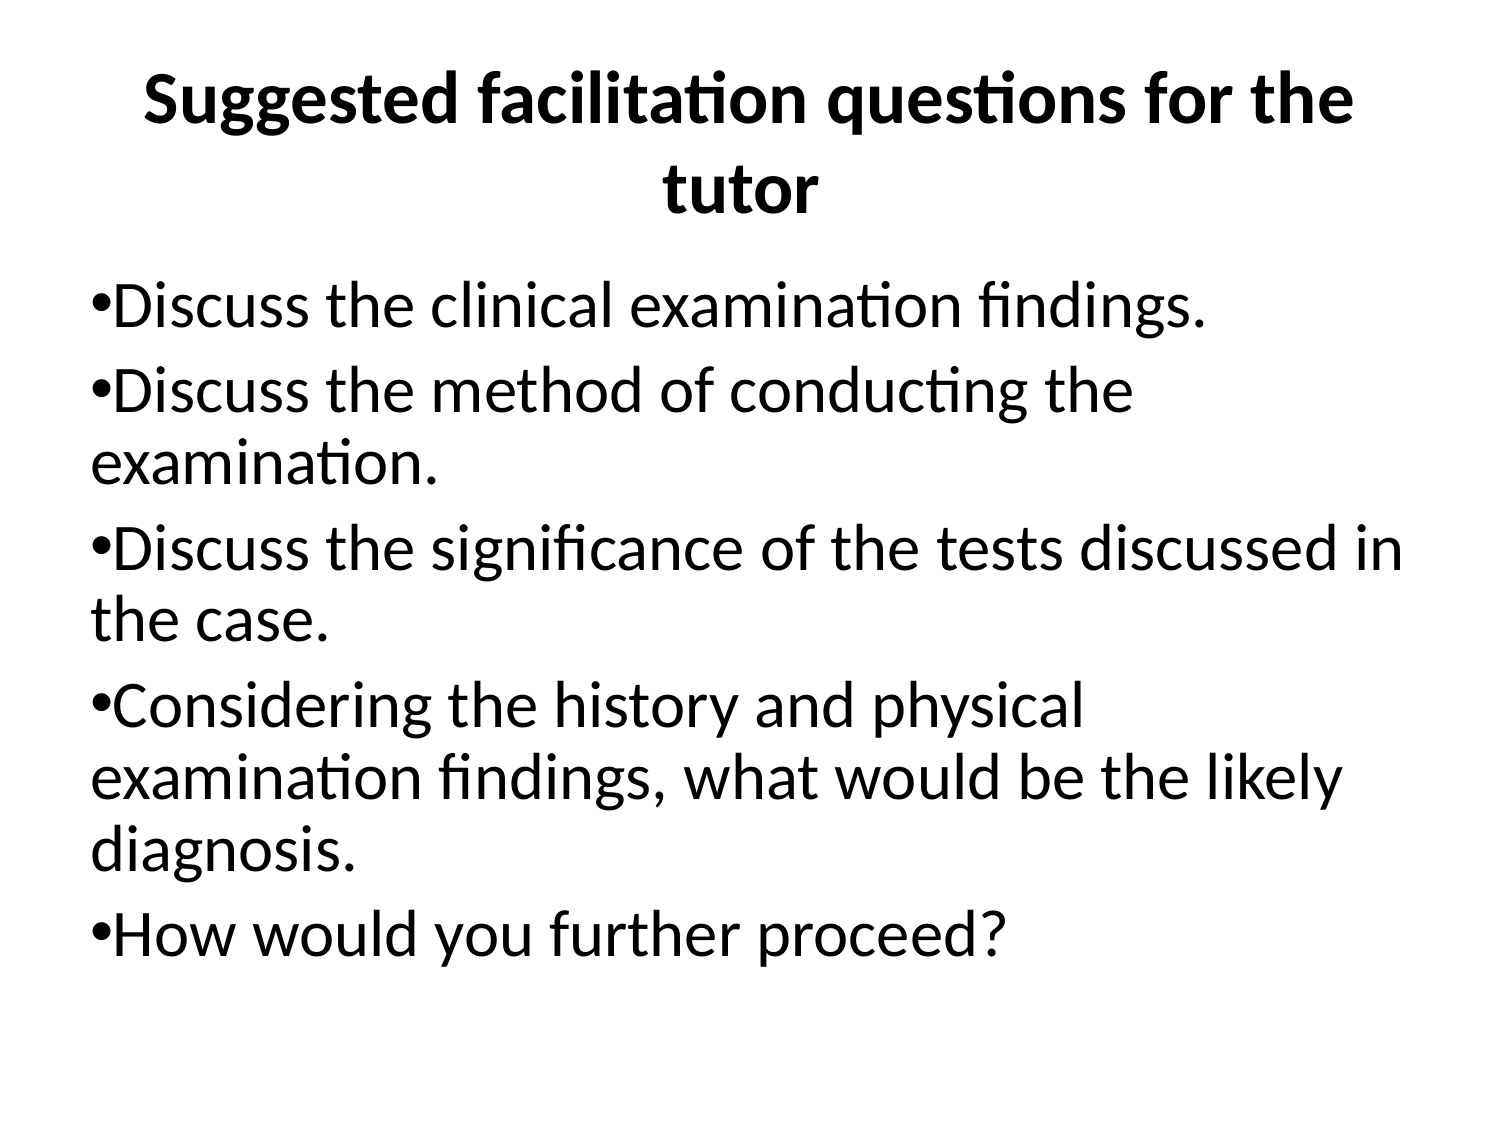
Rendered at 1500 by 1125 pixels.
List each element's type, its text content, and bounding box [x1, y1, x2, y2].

title Suggested facilitation questions for the tutor [75, 45, 1425, 233]
list Discuss the clinical examination findings. Discuss the method of conducting the examination. Discuss the significance of the tests discussed in the case. Considering the history and physical examination findings, what would be the likely diagnosis. How would you further proceed? [75, 262, 1425, 1005]
